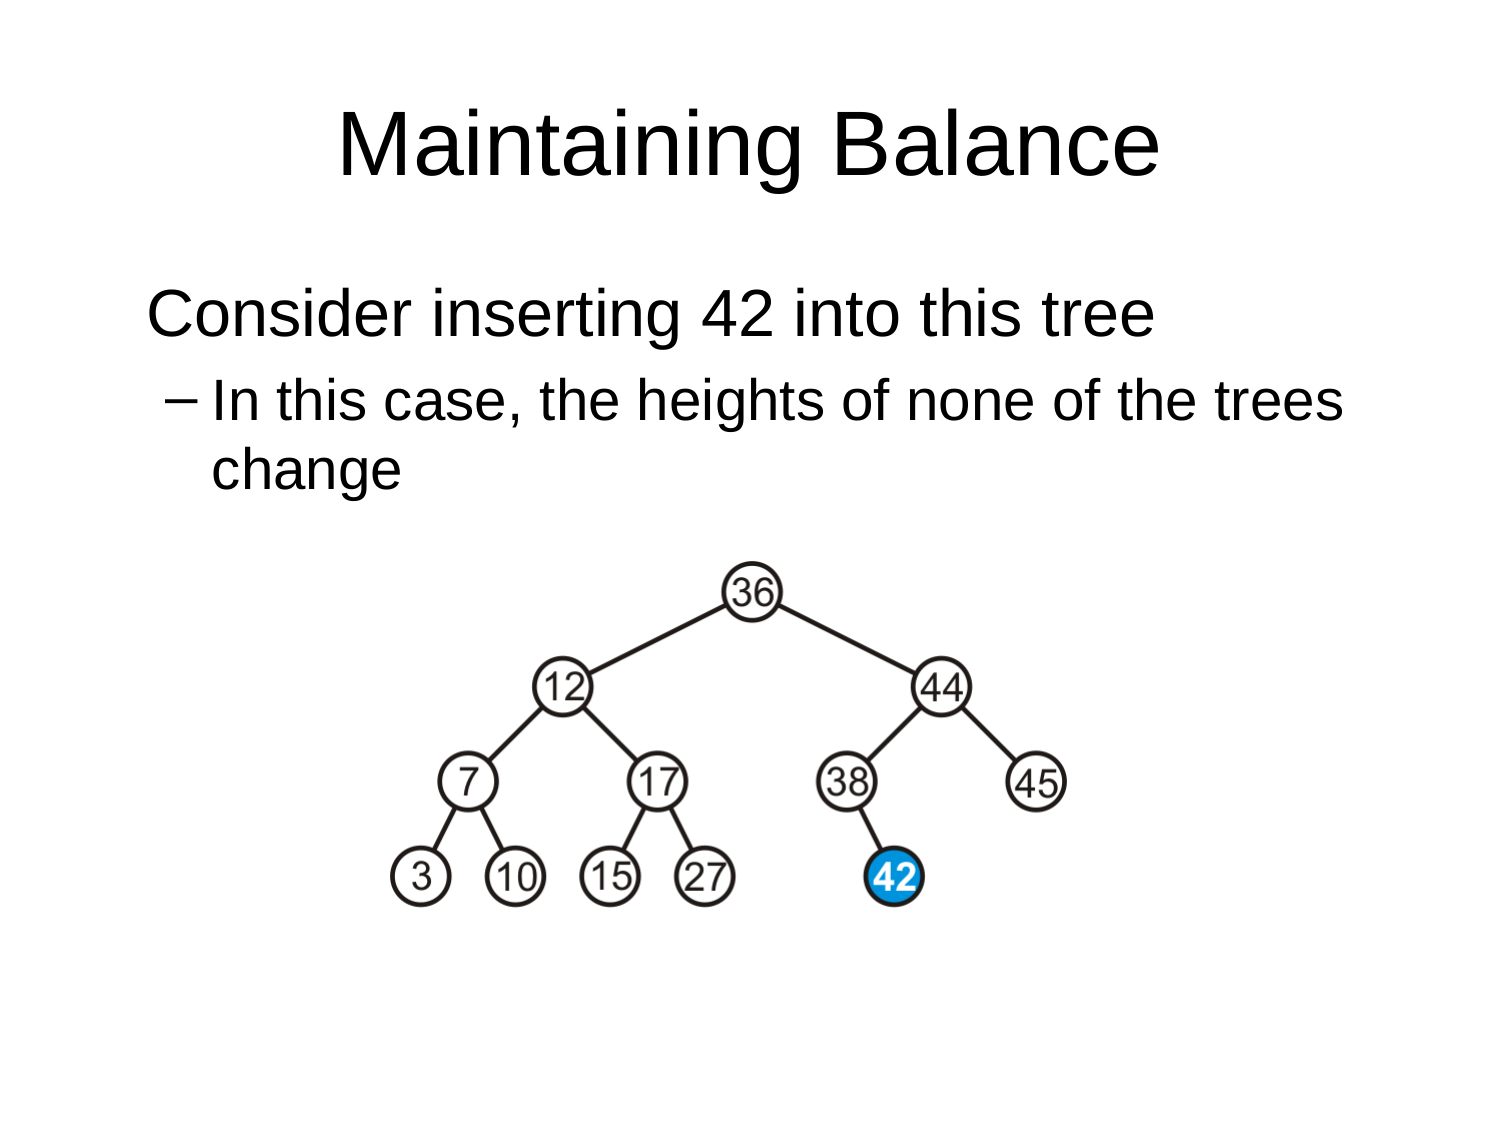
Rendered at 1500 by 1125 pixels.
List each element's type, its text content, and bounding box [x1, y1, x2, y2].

picture [383, 554, 1075, 1010]
title Maintaining Balance [75, 45, 1425, 233]
list Consider inserting 42 into this tree In this case, the heights of none of the trees change [75, 262, 1425, 1005]
